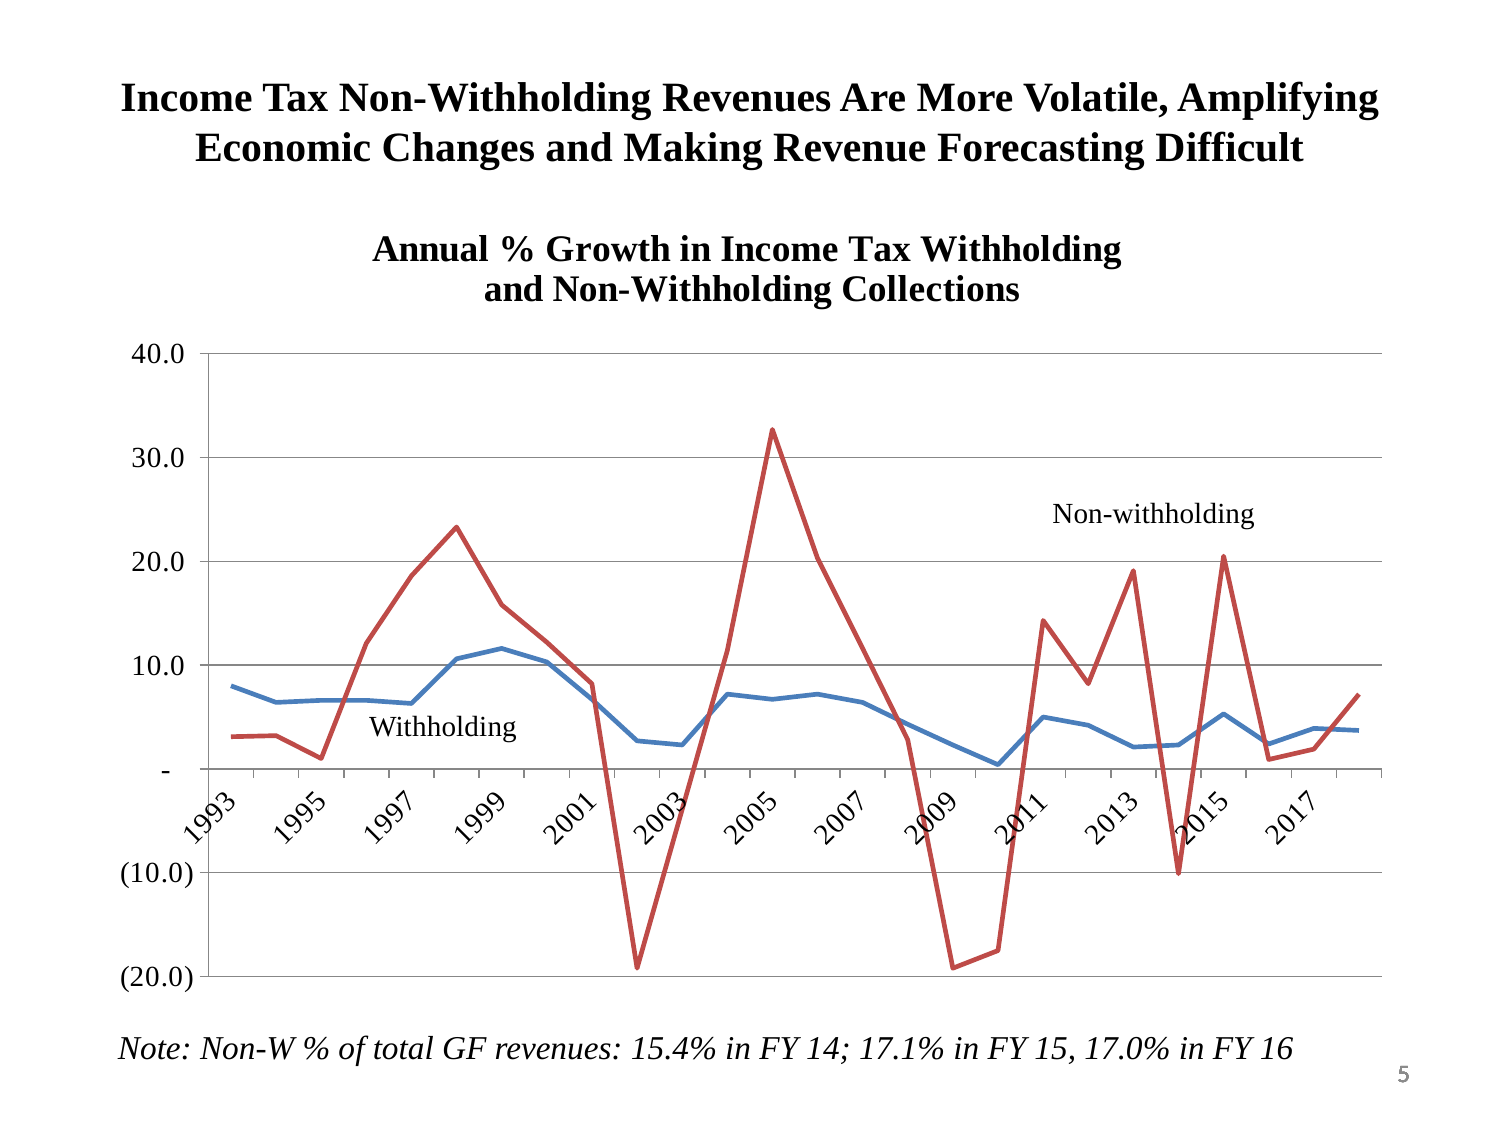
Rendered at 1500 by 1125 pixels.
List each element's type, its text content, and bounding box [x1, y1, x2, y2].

text_box Note: Non-W % of total GF revenues: 15.4% in FY 14; 17.1% in FY 15, 17.0% in FY 16 [103, 1019, 1311, 1075]
text_box Income Tax Non-Withholding Revenues Are More Volatile, Amplifying Economic Changes and Making Revenue Forecasting Difficult [74, 62, 1425, 155]
text_box 5 [1074, 1042, 1425, 1103]
chart [85, 192, 1409, 1010]
